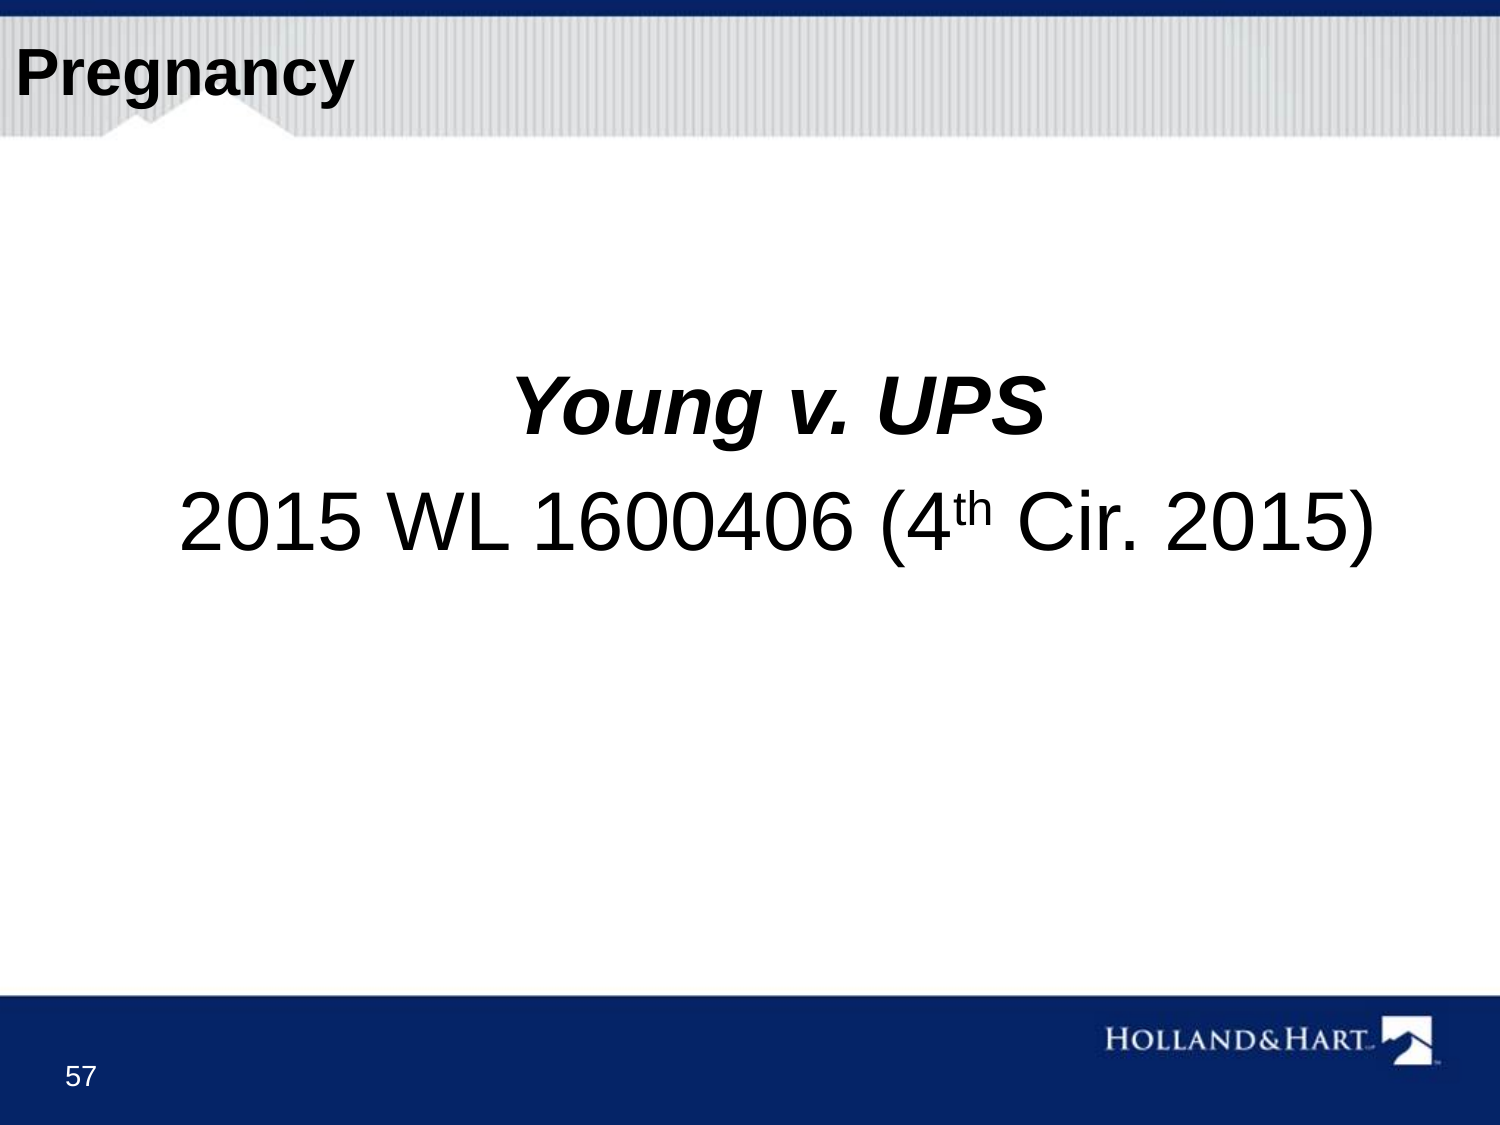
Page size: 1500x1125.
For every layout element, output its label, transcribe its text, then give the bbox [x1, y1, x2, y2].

picture [0, 138, 1500, 1125]
slide_number 57 [49, 1049, 401, 1103]
list Young v. UPS 2015 WL 1600406 (4th Cir. 2015) [49, 174, 1451, 951]
title Pregnancy [0, 0, 1500, 138]
